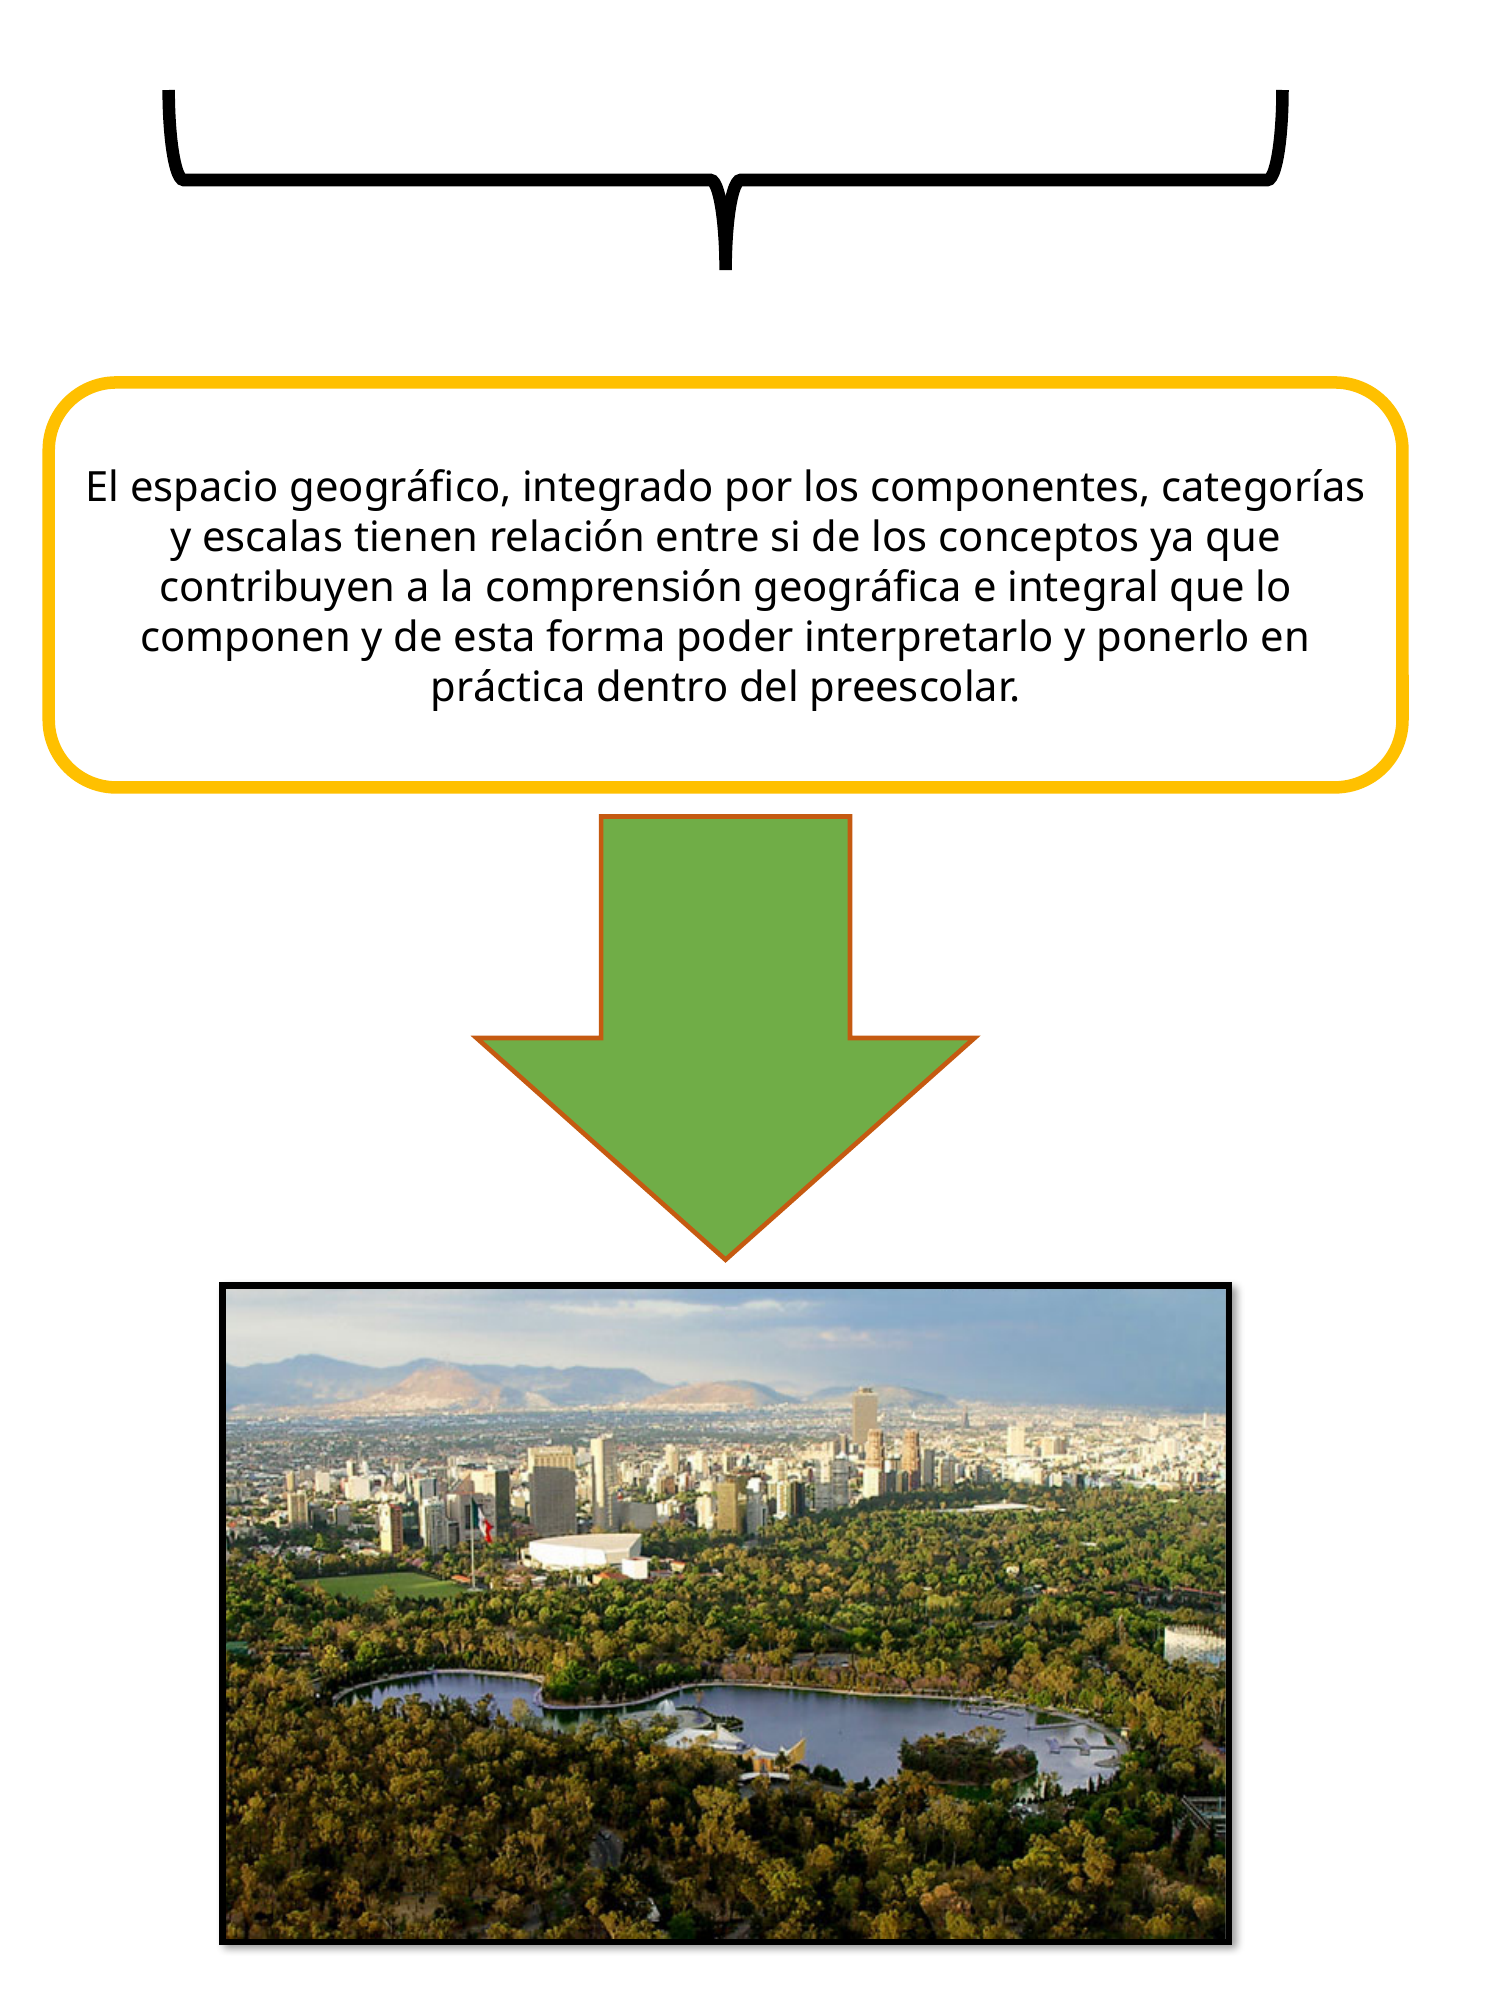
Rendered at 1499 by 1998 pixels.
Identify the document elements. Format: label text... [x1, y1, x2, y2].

text_box El espacio geográfico, integrado por los componentes, categorías y escalas tienen relación entre si de los conceptos ya que contribuyen a la comprensión geográfica e integral que lo componen y de esta forma poder interpretarlo y ponerlo en práctica dentro del preescolar. [47, 381, 1404, 789]
text_box [472, 814, 979, 1262]
text_box [167, 89, 1285, 271]
picture [225, 1288, 1226, 1939]
